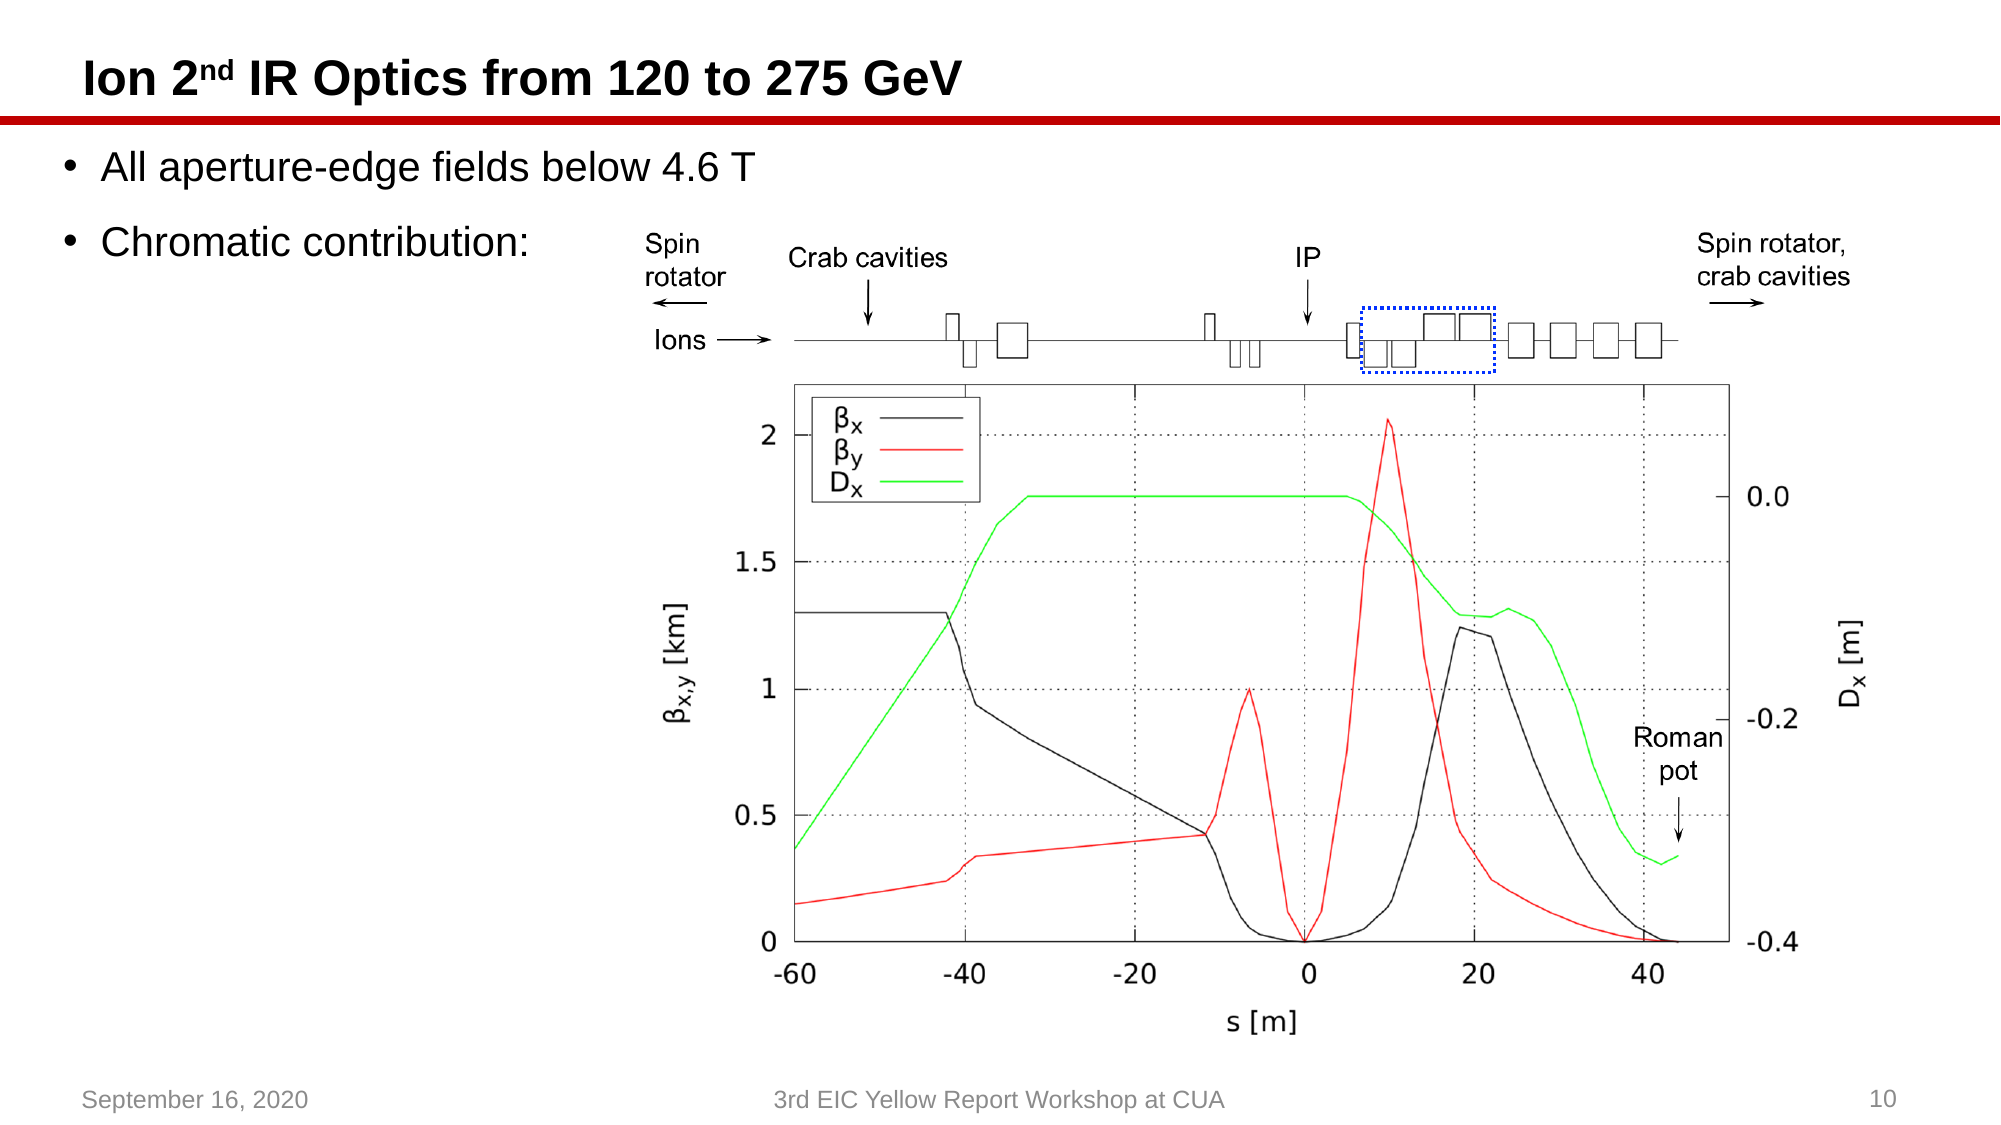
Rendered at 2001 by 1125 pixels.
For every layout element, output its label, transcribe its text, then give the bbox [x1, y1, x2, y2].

title Ion 2nd IR Optics from 120 to 275 GeV [67, 39, 1919, 120]
slide_number 10 [1824, 1072, 1942, 1123]
picture [627, 216, 1877, 1040]
footer 3rd EIC Yellow Report Workshop at CUA [571, 1073, 1429, 1125]
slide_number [66, 1072, 517, 1125]
